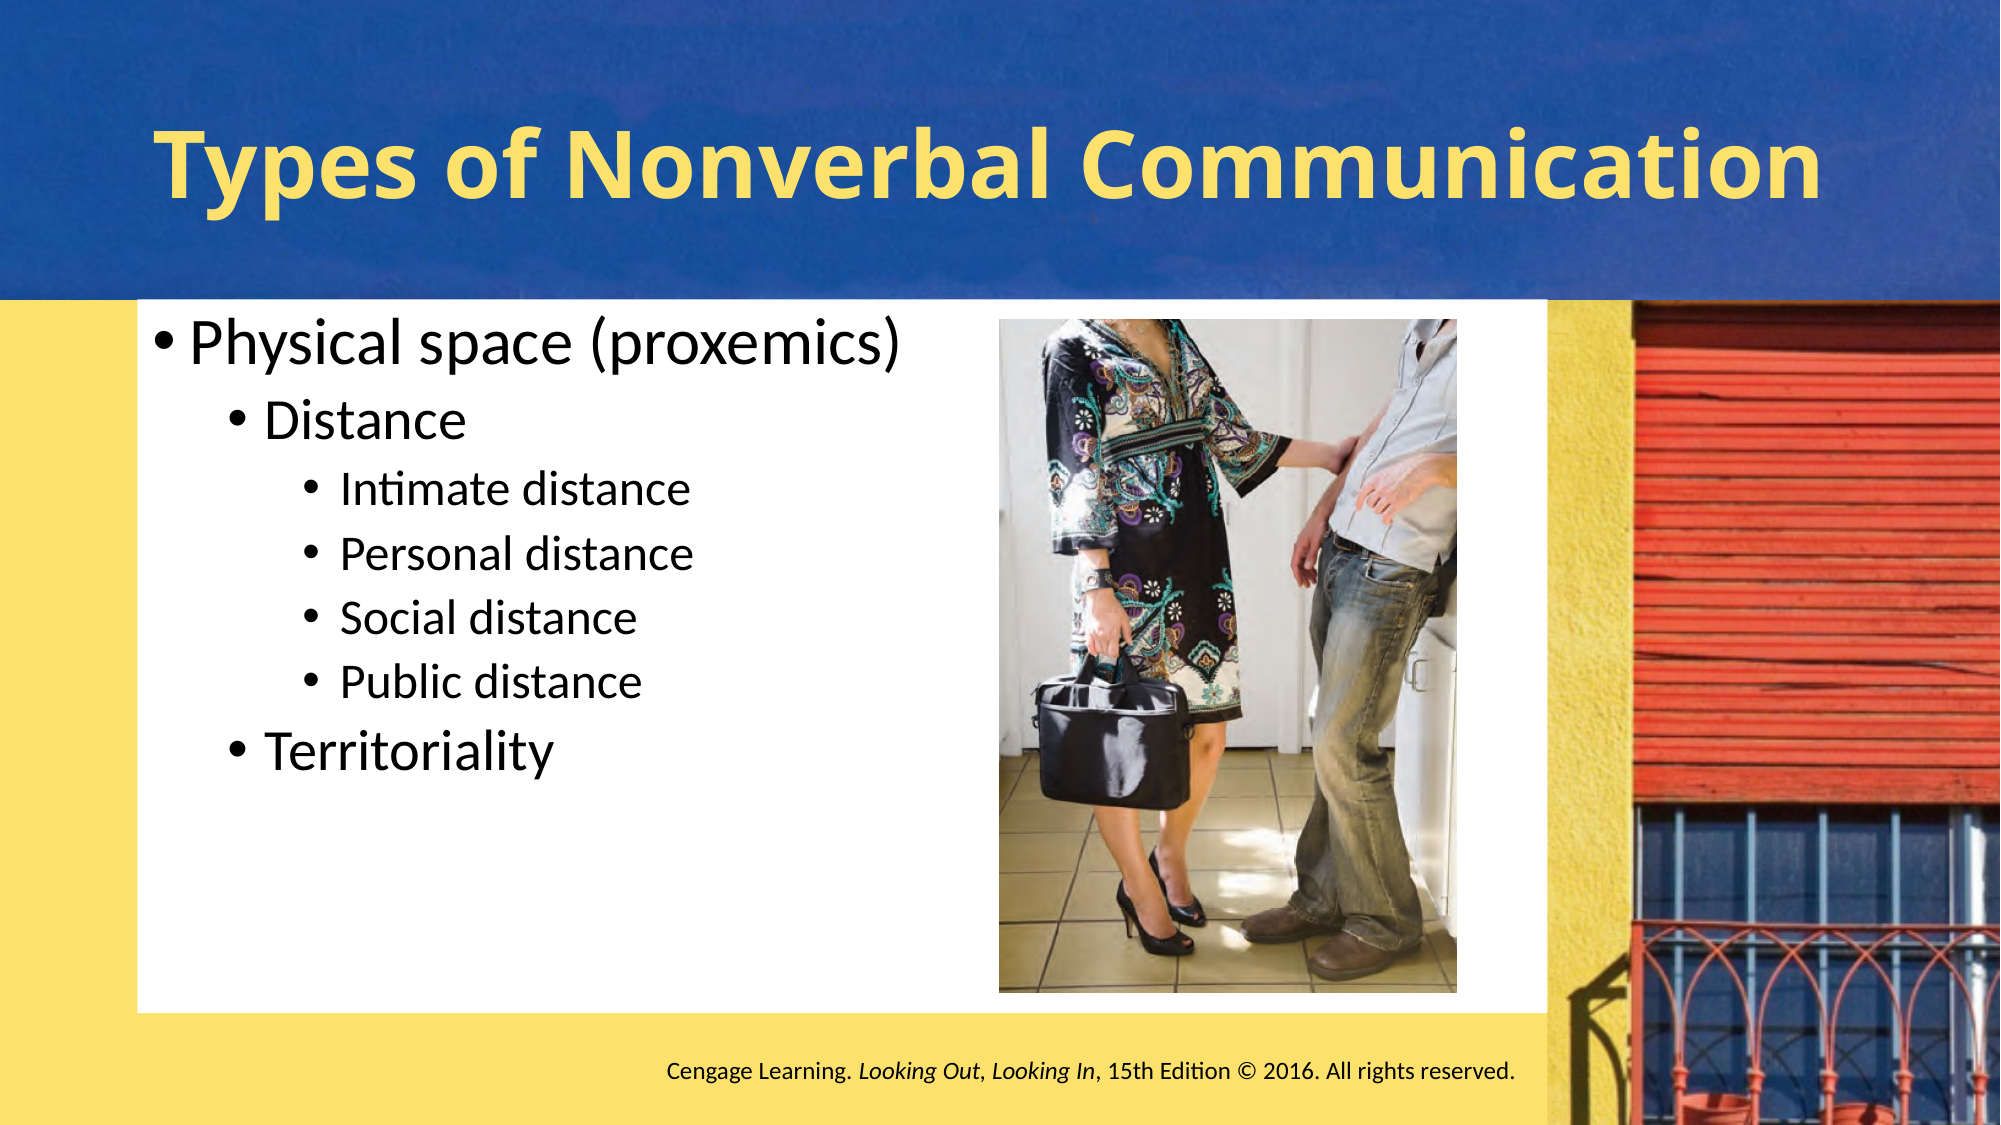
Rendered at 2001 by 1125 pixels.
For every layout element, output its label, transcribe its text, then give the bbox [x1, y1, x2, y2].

text_box Cengage Learning. Looking Out, Looking In, 15th Edition © 2016. All rights reserved. [636, 1035, 1548, 1105]
picture [999, 319, 1457, 993]
picture [0, 0, 2000, 1125]
list Physical space (proxemics) Distance Intimate distance Personal distance Social distance Public distance Territoriality [137, 299, 1548, 1014]
title Types of Nonverbal Communication [137, 59, 1863, 278]
